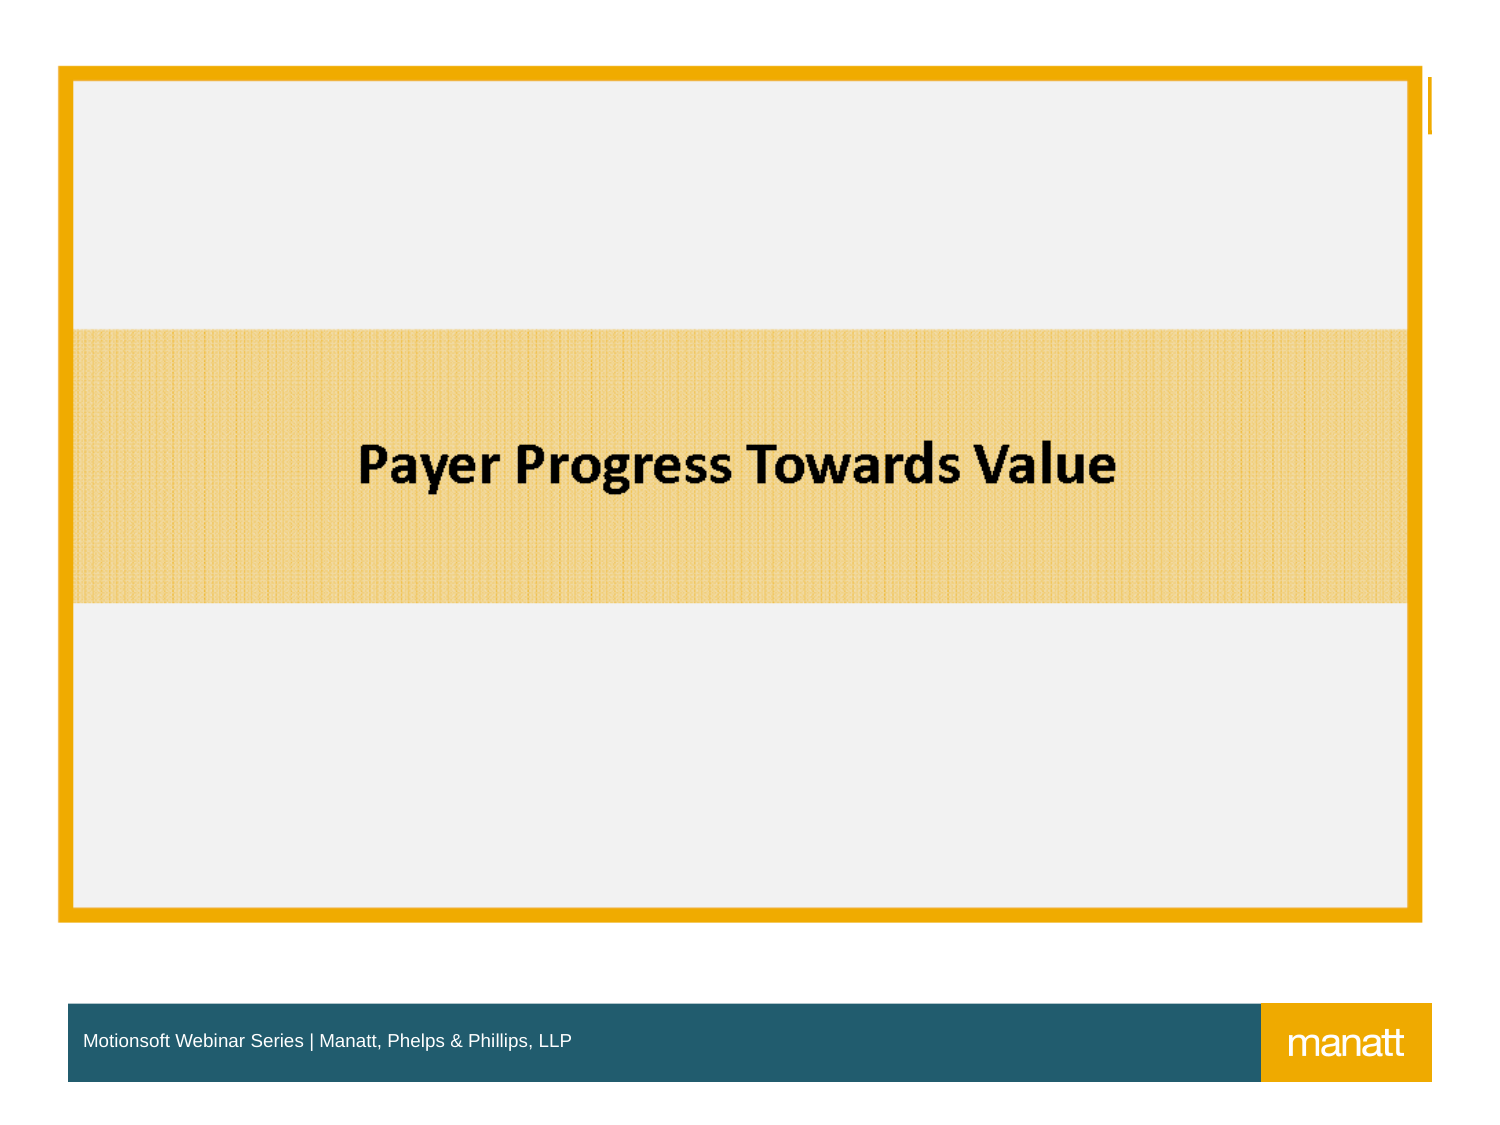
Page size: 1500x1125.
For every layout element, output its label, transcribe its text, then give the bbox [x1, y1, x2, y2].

picture [49, 62, 1428, 927]
footer Motionsoft Webinar Series | Manatt, Phelps & Phillips, LLP [68, 1025, 1034, 1059]
picture [1261, 1003, 1432, 1082]
